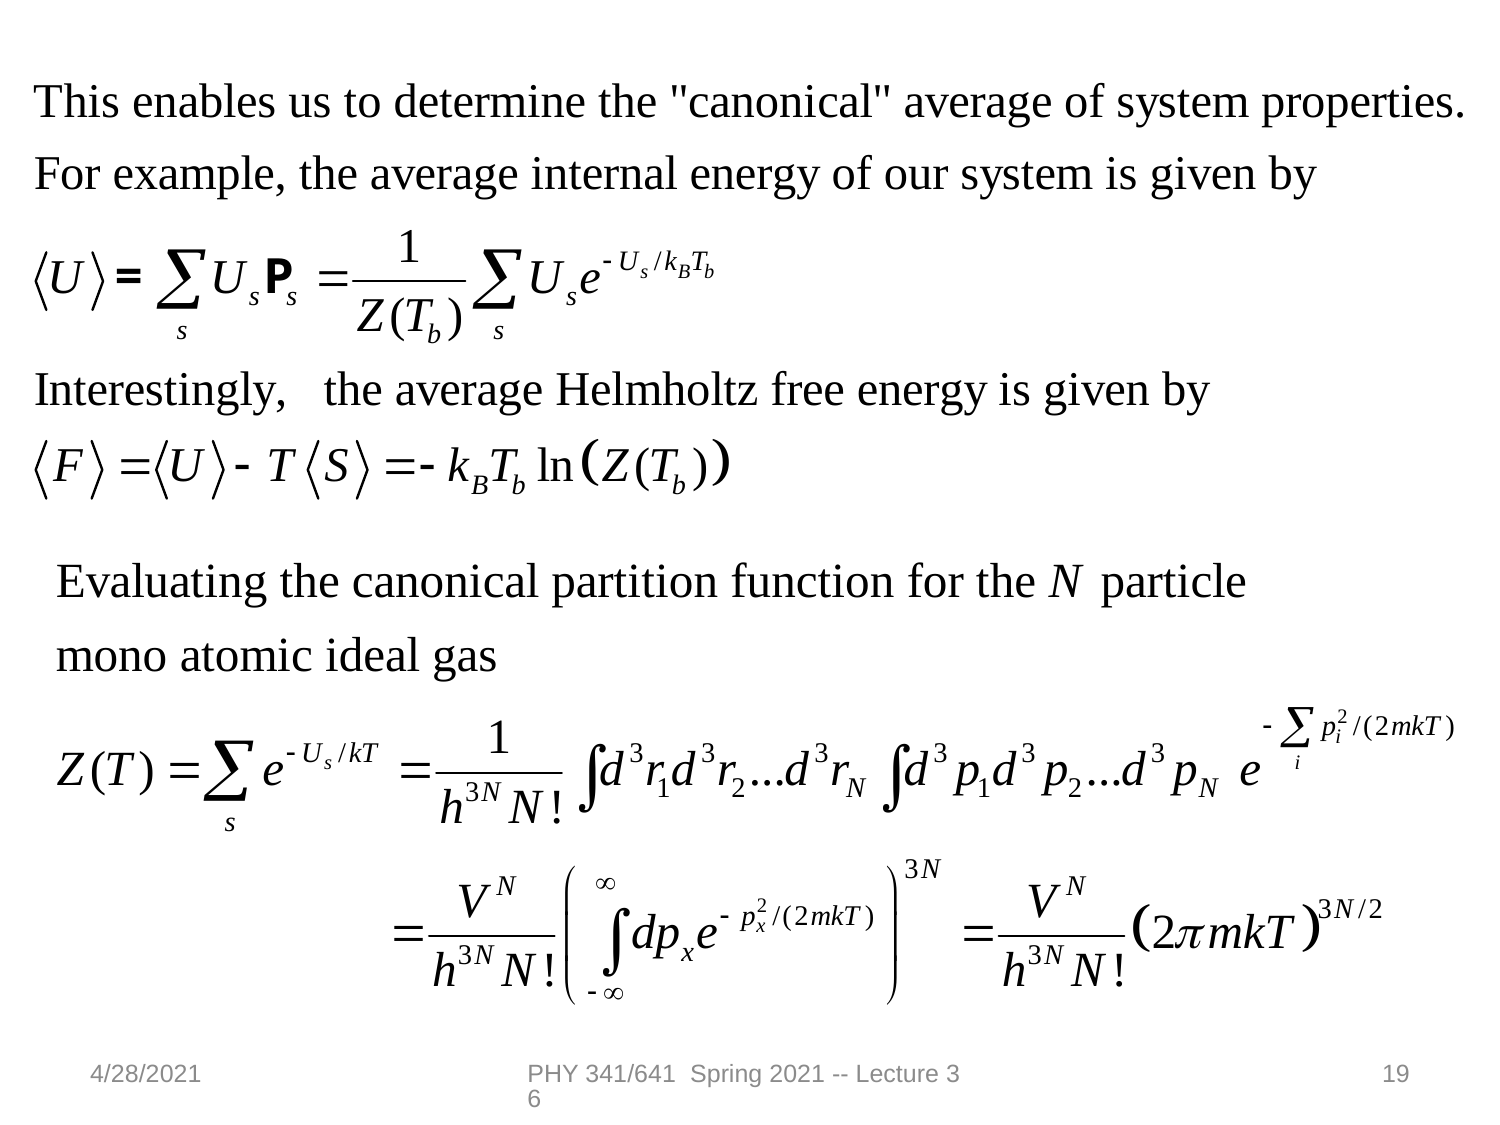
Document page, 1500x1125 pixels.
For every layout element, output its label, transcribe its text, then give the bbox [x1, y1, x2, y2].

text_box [48, 553, 1469, 1015]
slide_number 19 [1074, 1042, 1425, 1103]
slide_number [75, 1042, 425, 1103]
footer PHY 341/641 Spring 2021 -- Lecture 36 [512, 1042, 988, 1103]
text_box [26, 74, 1474, 508]
